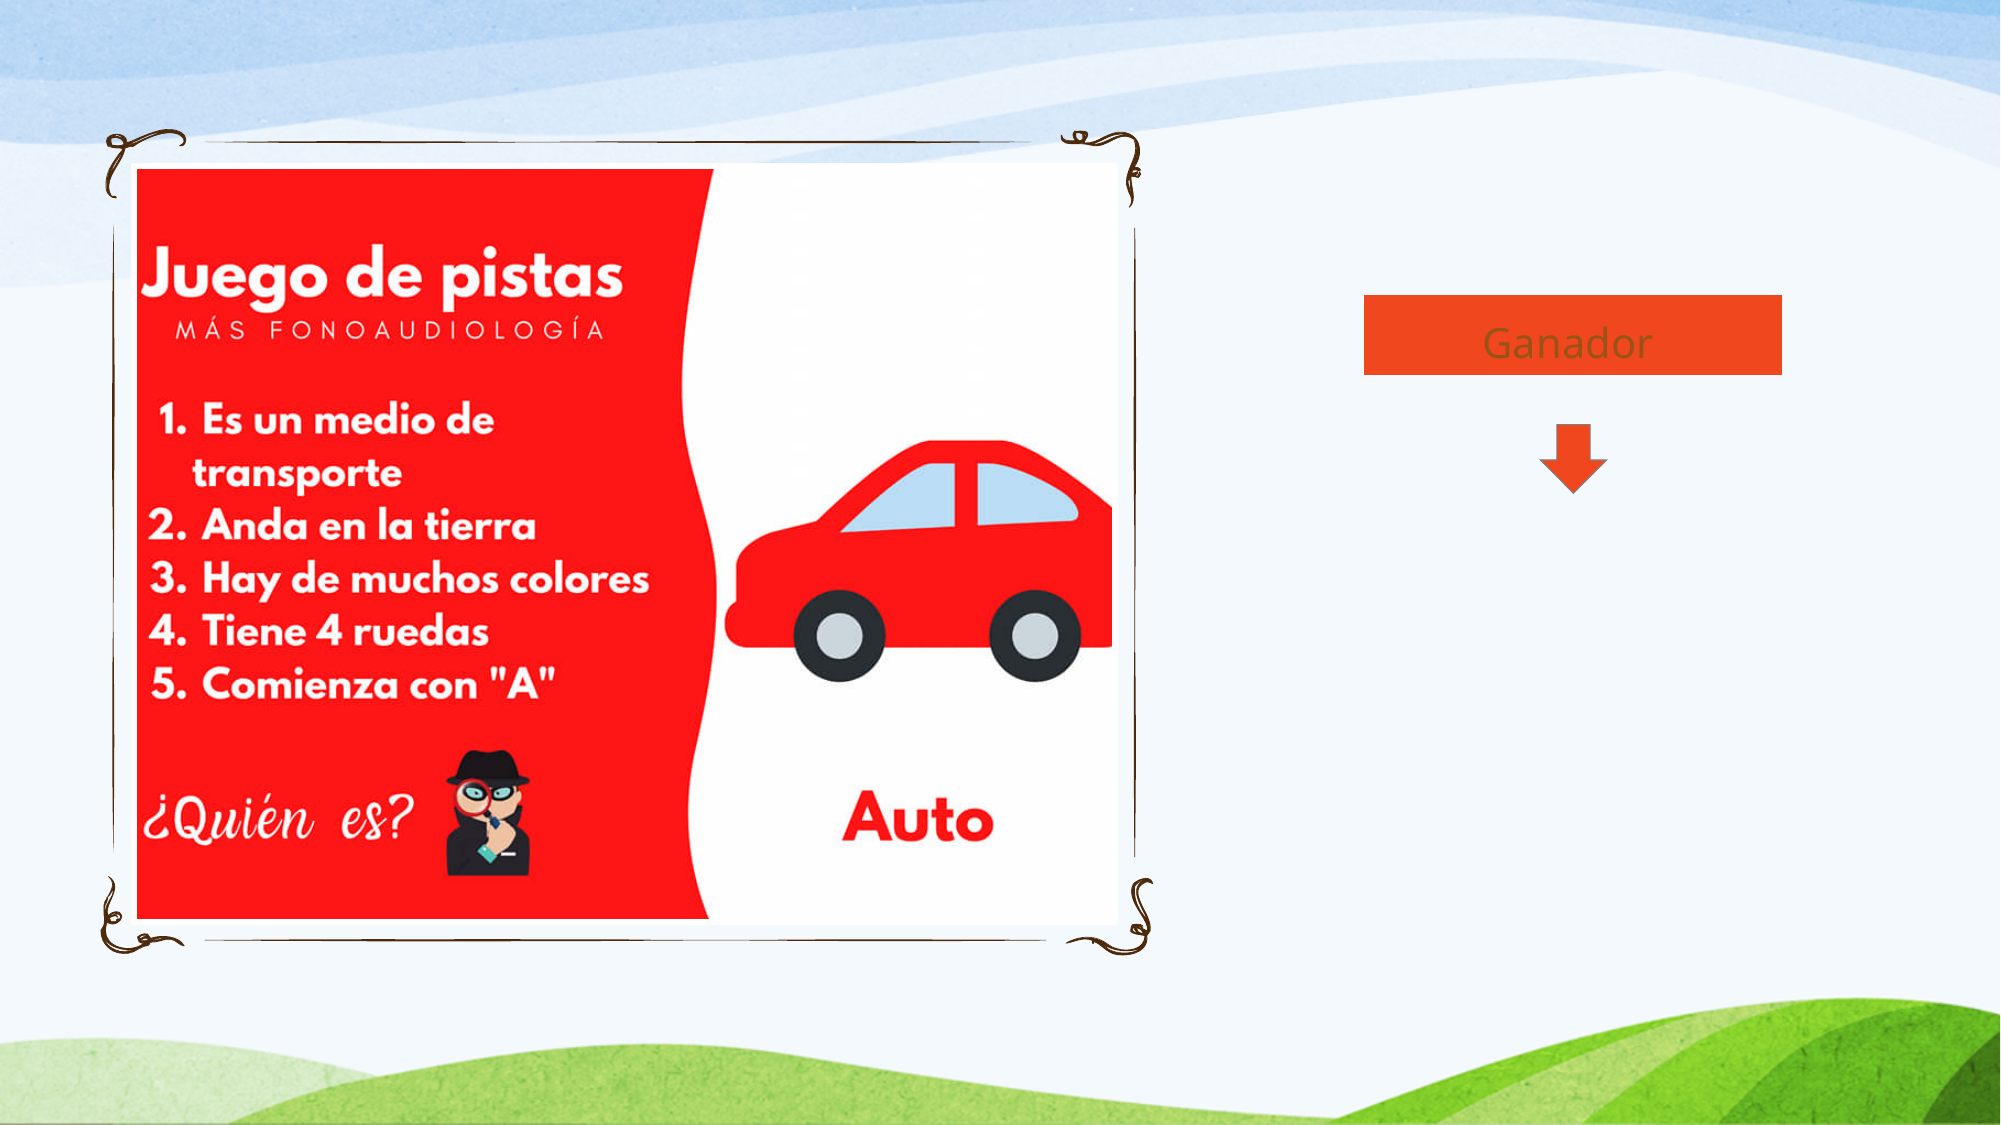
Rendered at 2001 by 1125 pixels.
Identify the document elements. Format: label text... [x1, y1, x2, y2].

text_box [1538, 424, 1608, 494]
title Ganador [1364, 295, 1782, 375]
picture [0, 0, 2001, 1125]
